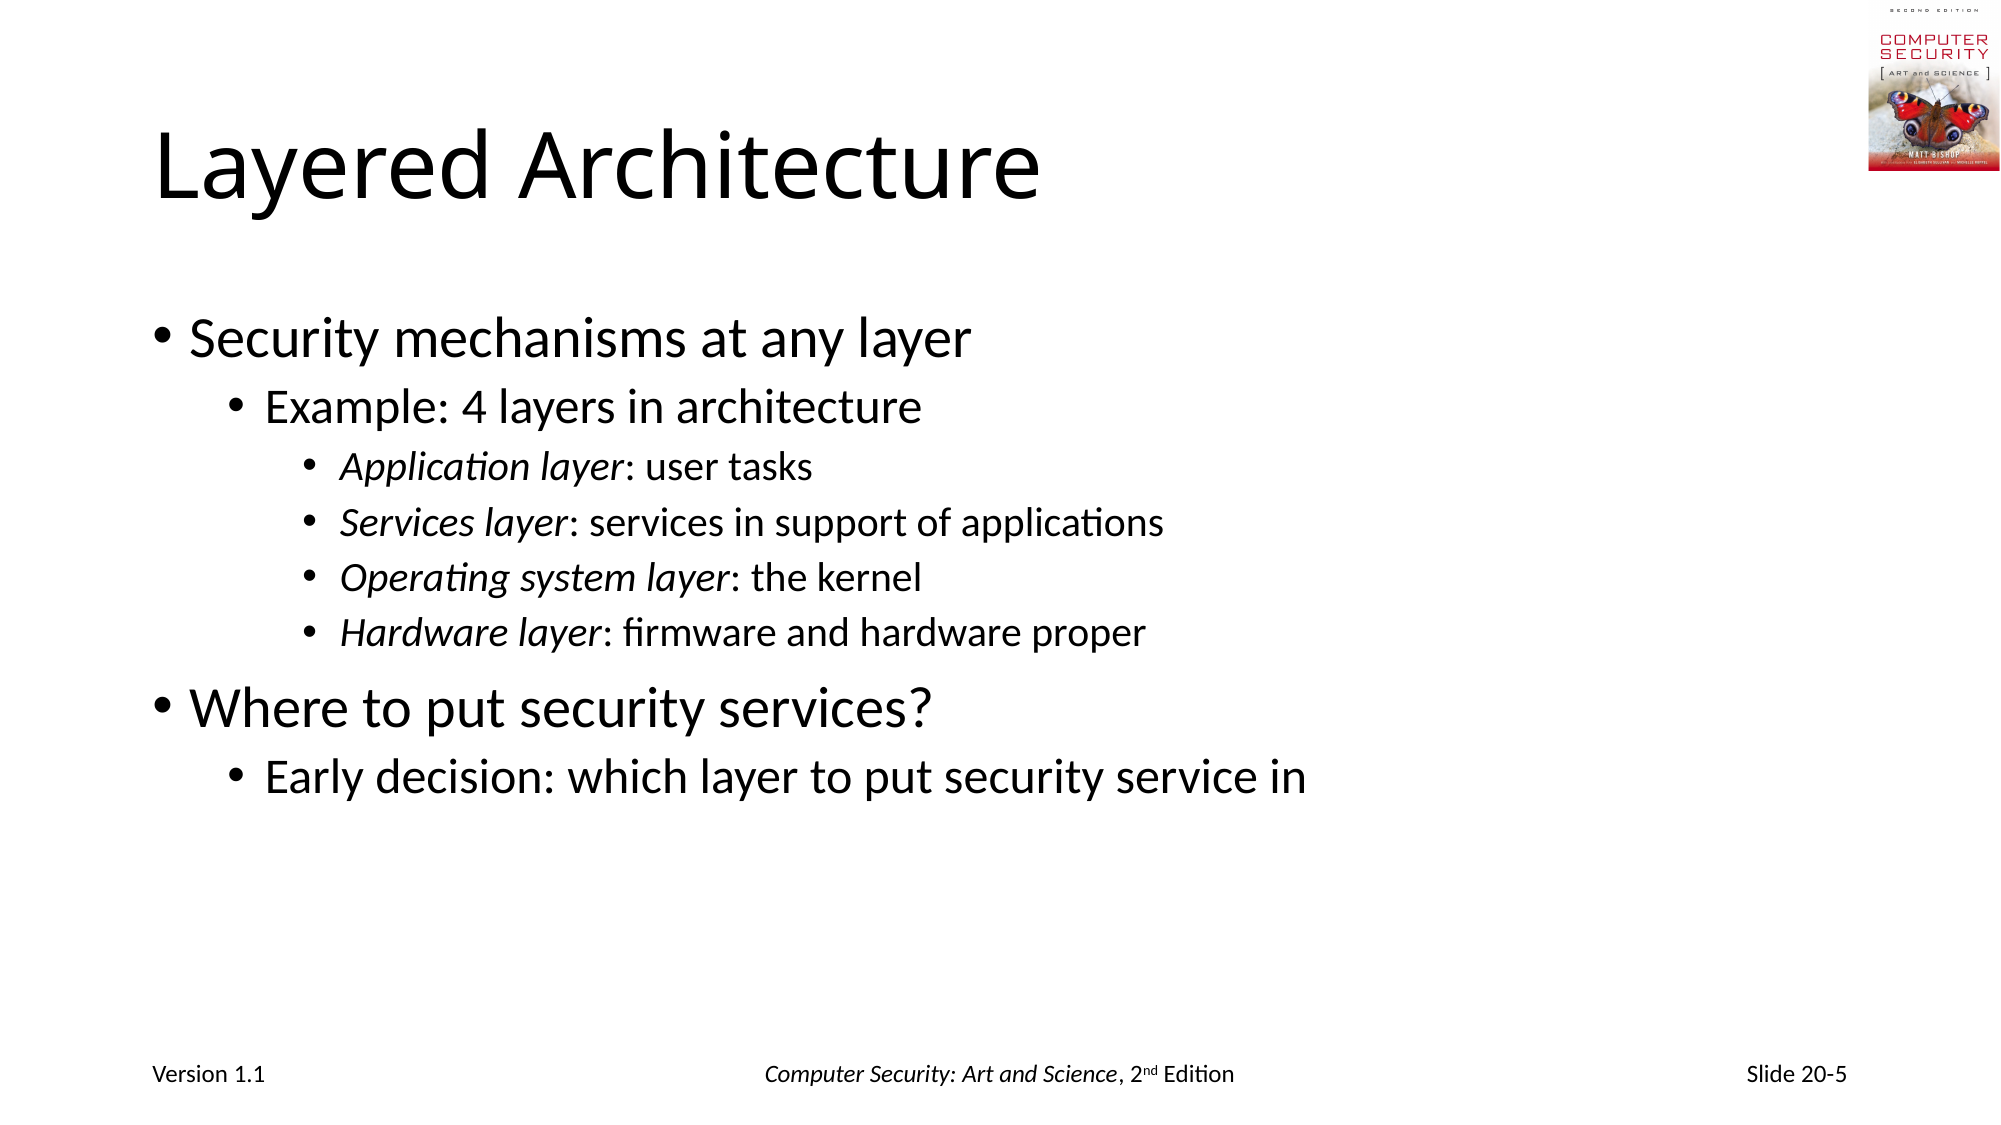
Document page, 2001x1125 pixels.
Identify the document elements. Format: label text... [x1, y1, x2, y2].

slide_number Slide 20-5 [1412, 1042, 1863, 1103]
picture [1868, 0, 2000, 171]
footer Computer Security: Art and Science, 2nd Edition [662, 1042, 1338, 1103]
slide_number Version 1.1 [137, 1042, 588, 1103]
title Layered Architecture [137, 59, 1863, 278]
list Security mechanisms at any layer Example: 4 layers in architecture Application layer: user tasks Services layer: services in support of applications Operating system layer: the kernel Hardware layer: firmware and hardware proper Where to put security services? Early decision: which layer to put security service in [137, 299, 1863, 1014]
